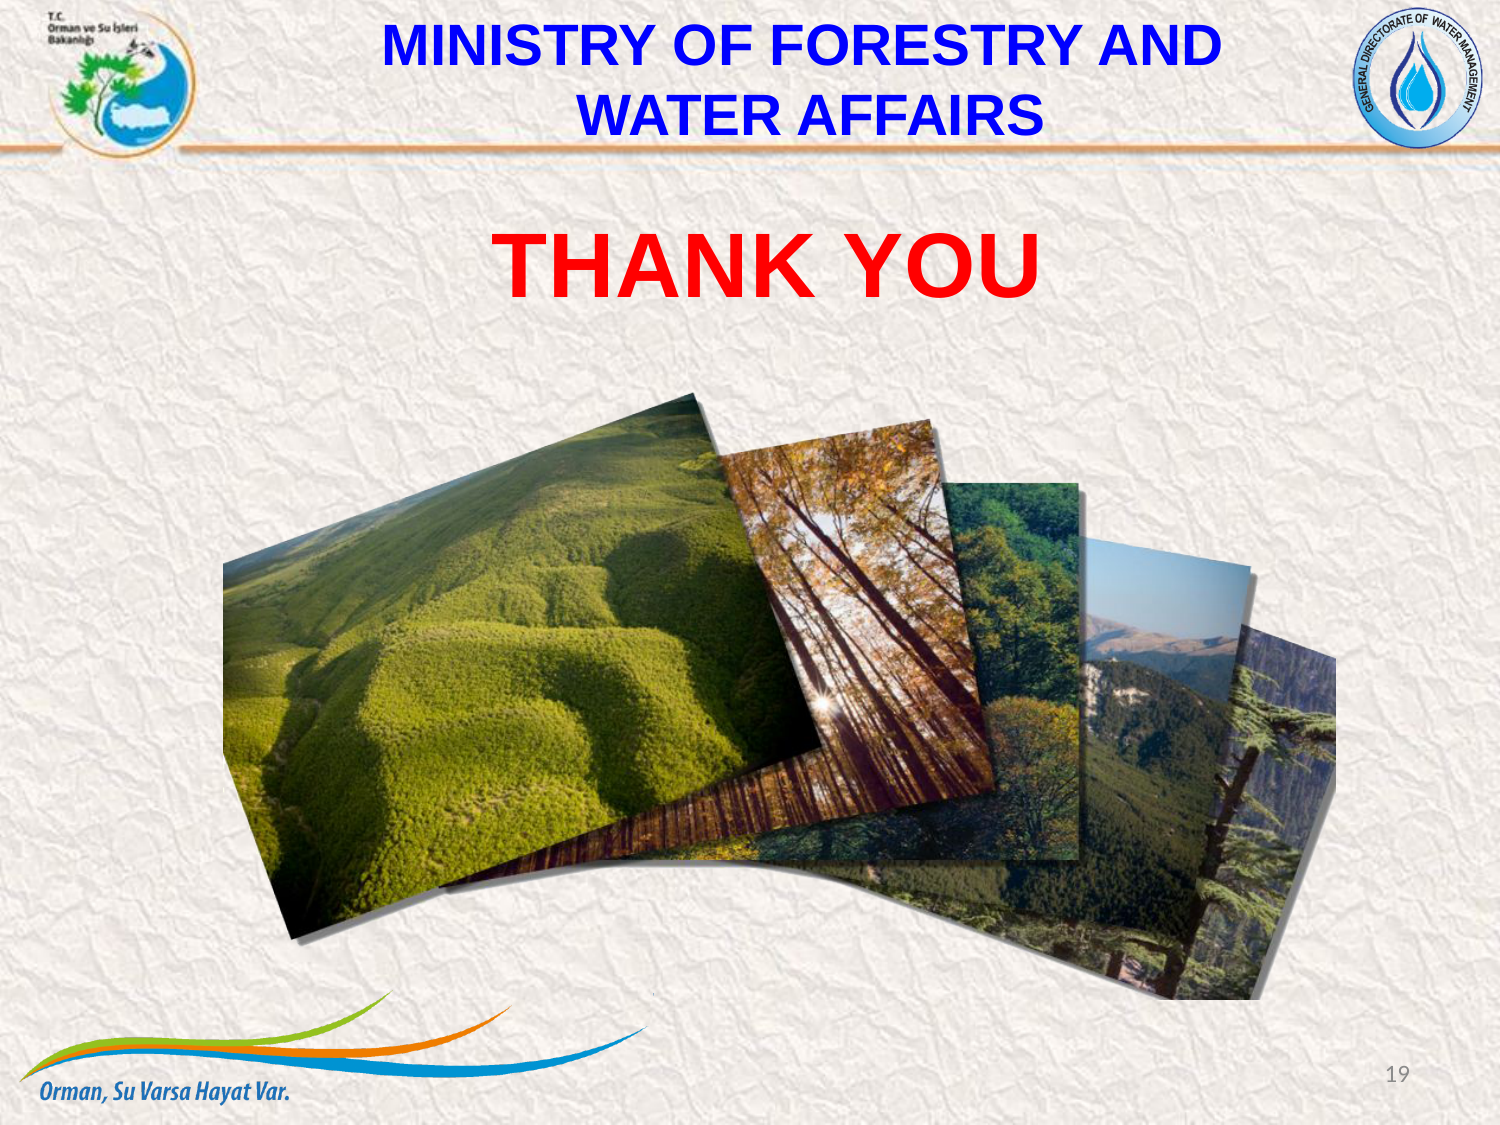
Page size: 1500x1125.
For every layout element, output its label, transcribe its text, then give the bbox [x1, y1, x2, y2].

picture [0, 0, 1500, 1125]
text_box MINISTRY OF FORESTRY AND WATER AFFAIRS [366, 0, 1255, 155]
slide_number 19 [1074, 1042, 1425, 1103]
text_box THANK YOU [53, 198, 1483, 324]
